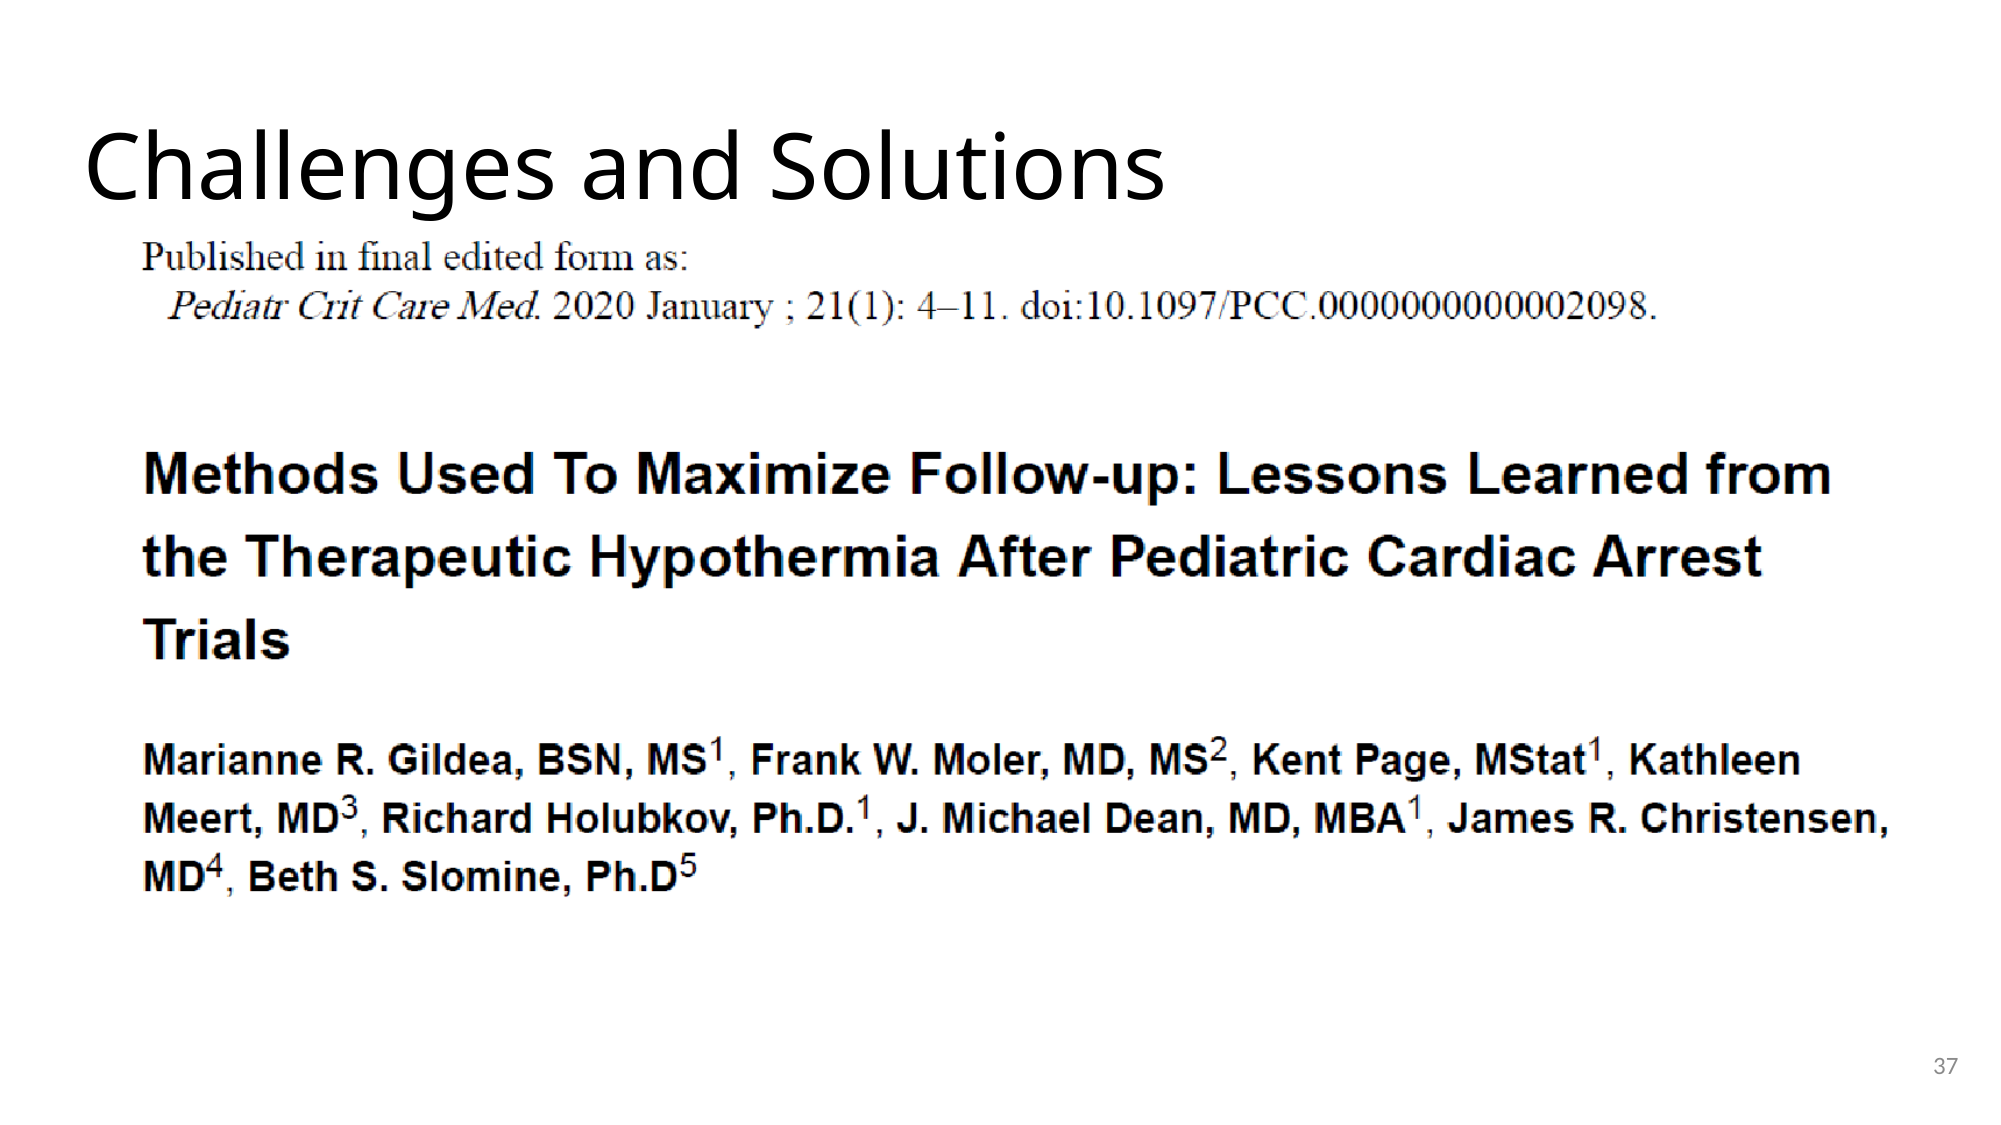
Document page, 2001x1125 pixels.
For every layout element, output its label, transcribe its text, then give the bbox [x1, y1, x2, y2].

picture [0, 233, 2000, 911]
slide_number 37 [1858, 1025, 1979, 1112]
title Challenges and Solutions [68, 97, 1932, 233]
